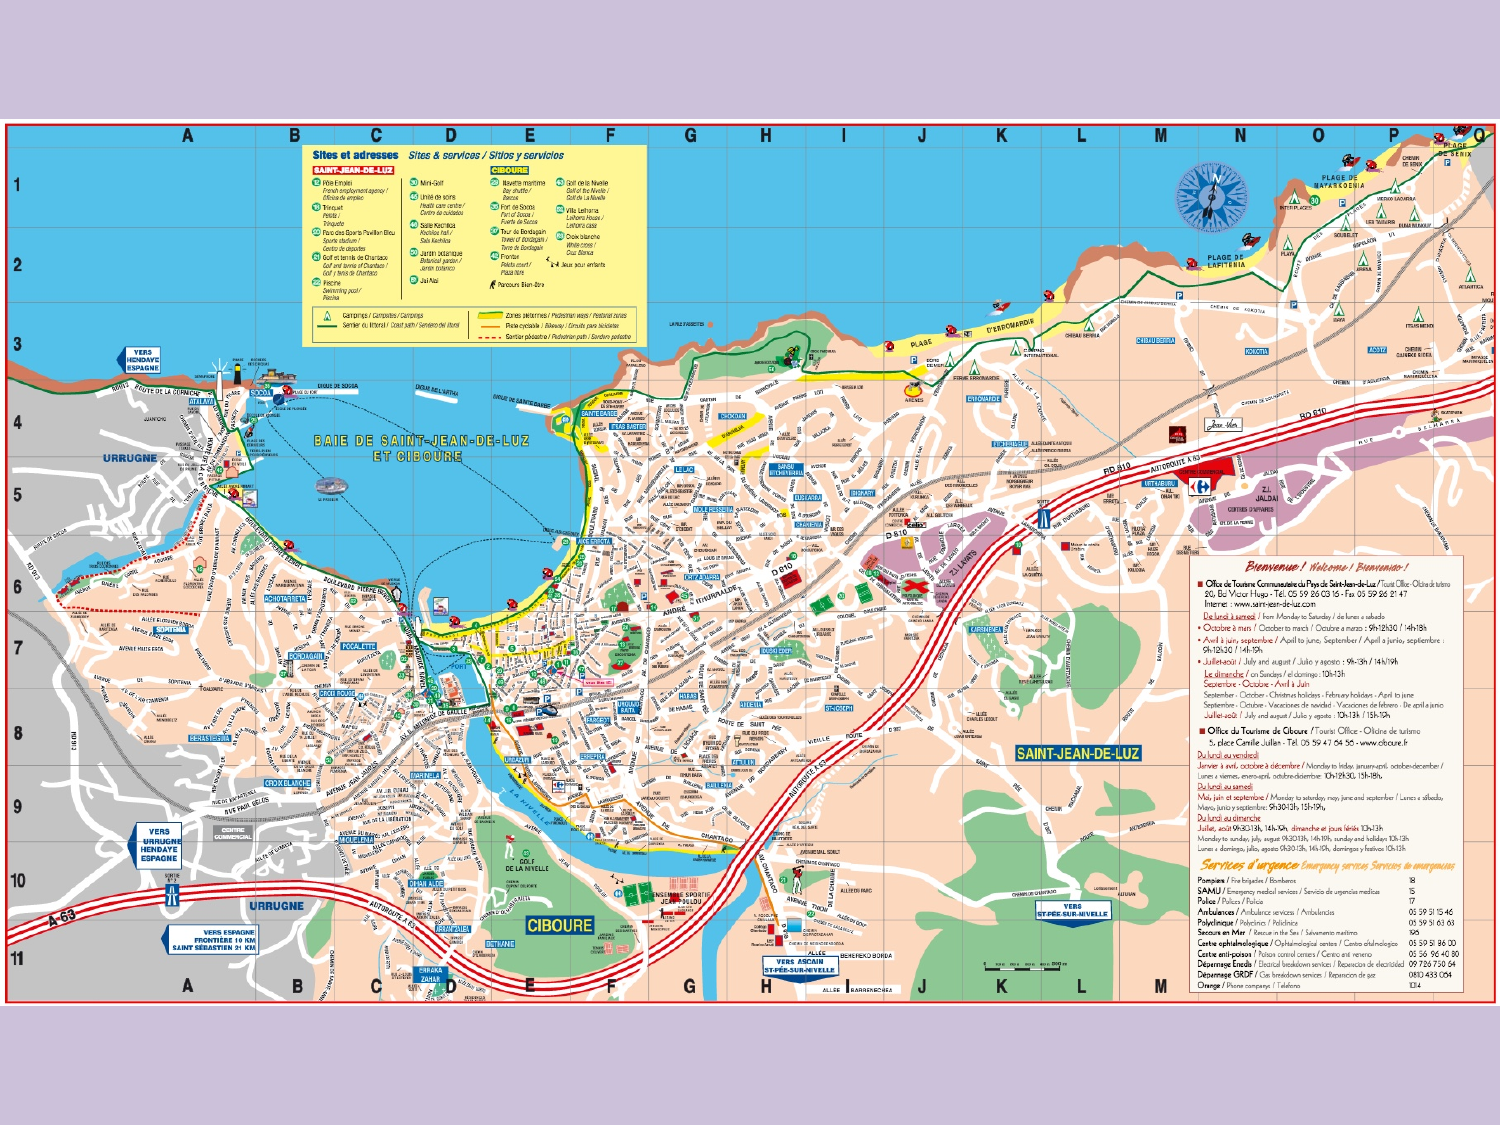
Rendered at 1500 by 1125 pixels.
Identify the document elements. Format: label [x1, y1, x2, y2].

picture [0, 119, 1500, 1006]
